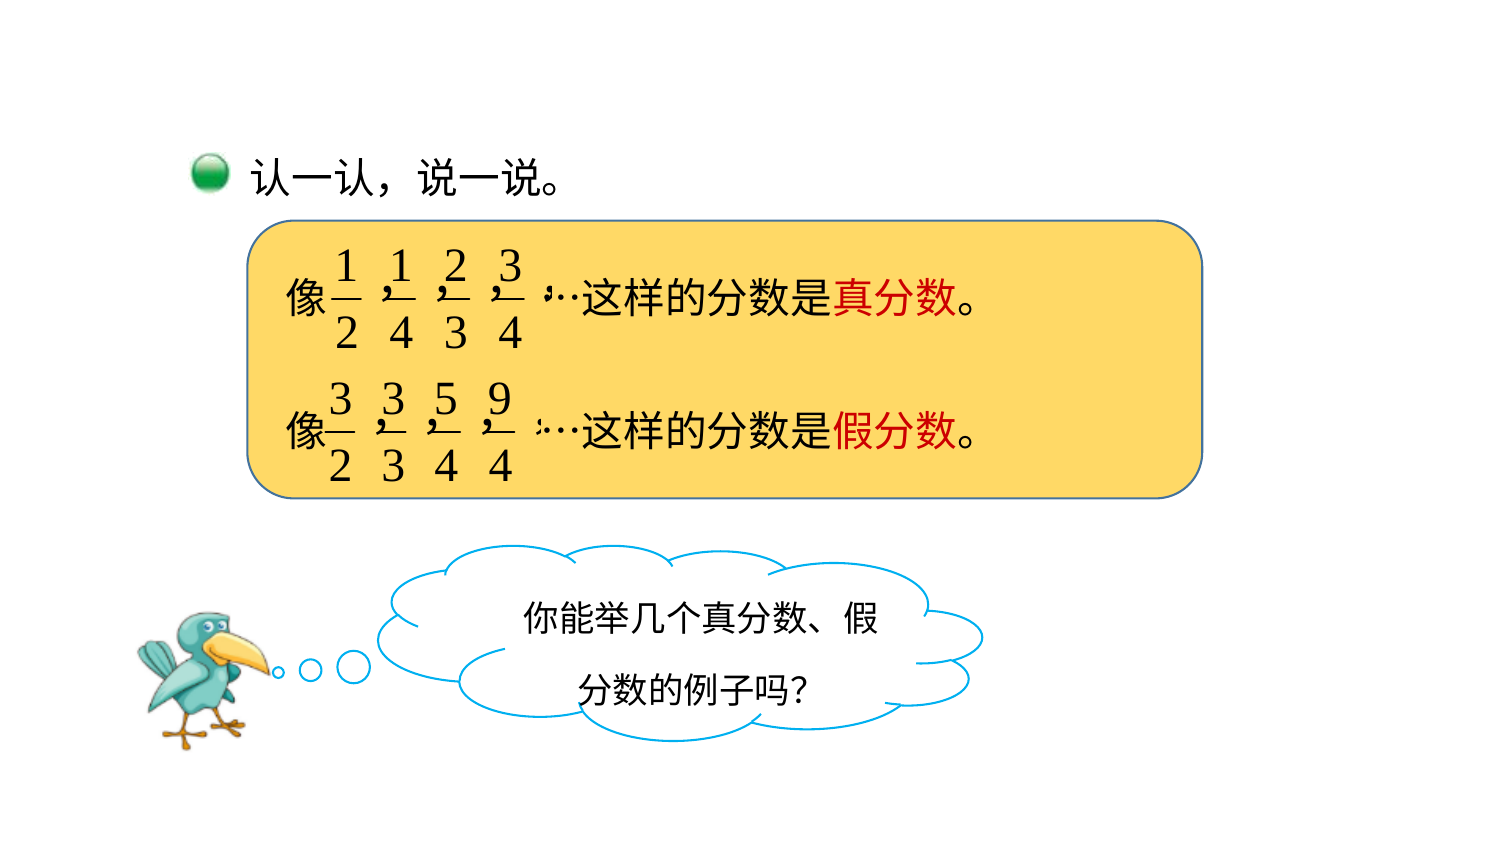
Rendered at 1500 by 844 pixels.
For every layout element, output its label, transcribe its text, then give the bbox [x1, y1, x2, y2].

text_box 像 …这样的分数是假分数。 [274, 399, 317, 461]
text_box 像 …这样的分数是真分数。 [274, 266, 323, 328]
text_box 认一认，说一说。 [238, 126, 1361, 207]
picture [128, 602, 290, 759]
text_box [317, 368, 541, 493]
text_box [246, 219, 1204, 500]
text_box 你能举几个真分数、假分数的例子吗？ [376, 544, 984, 743]
picture [188, 152, 231, 196]
text_box 像 …这样的分数是真分数。 [552, 266, 1011, 328]
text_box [323, 235, 552, 360]
text_box 你能举几个真分数、假分数的例子吗？ [298, 658, 323, 683]
text_box 像 …这样的分数是假分数。 [541, 399, 1011, 461]
text_box 你能举几个真分数、假分数的例子吗？ [336, 649, 371, 685]
